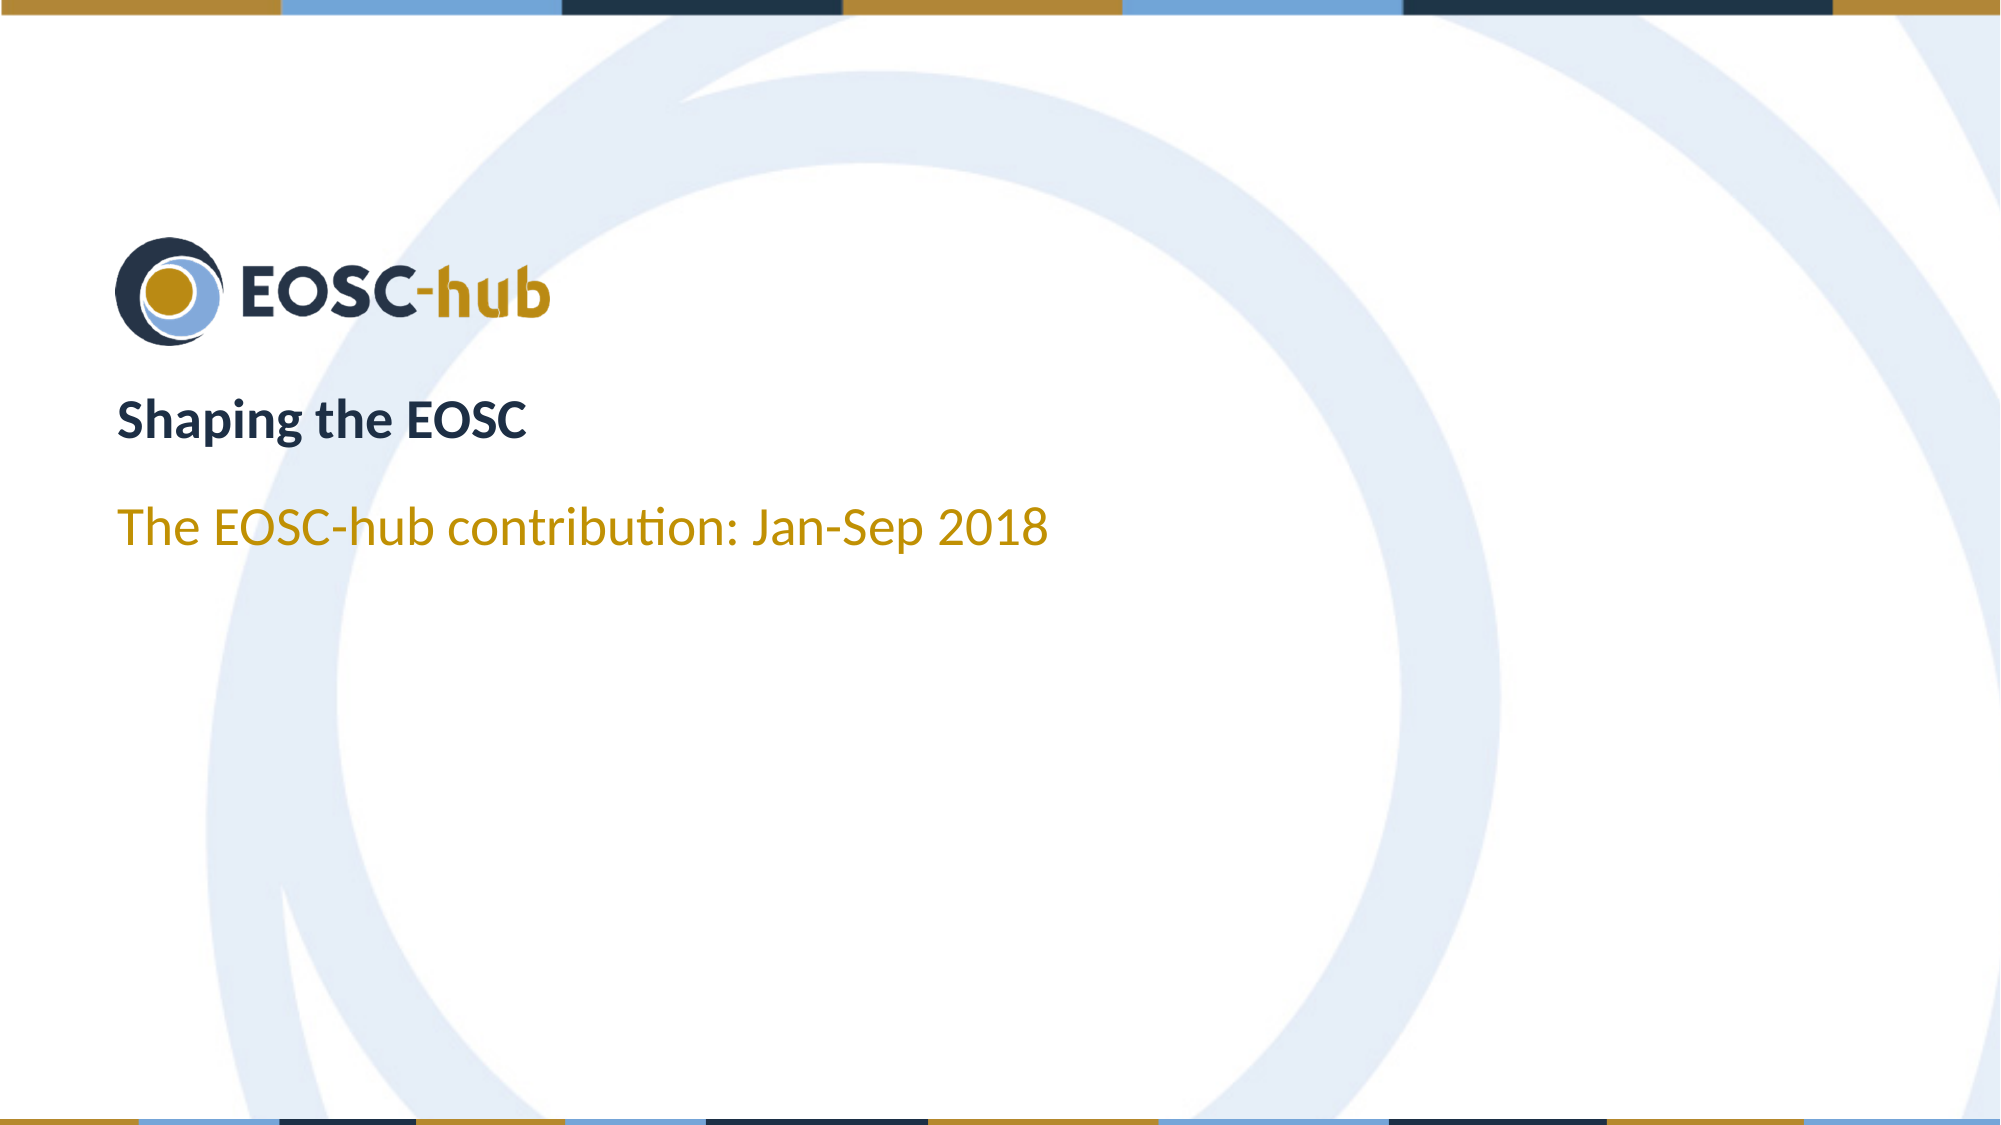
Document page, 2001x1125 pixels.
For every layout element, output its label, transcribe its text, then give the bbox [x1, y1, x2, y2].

picture [0, 0, 2001, 1125]
list The EOSC-hub contribution: Jan-Sep 2018 [103, 483, 1069, 566]
title Shaping the EOSC [103, 375, 1048, 459]
